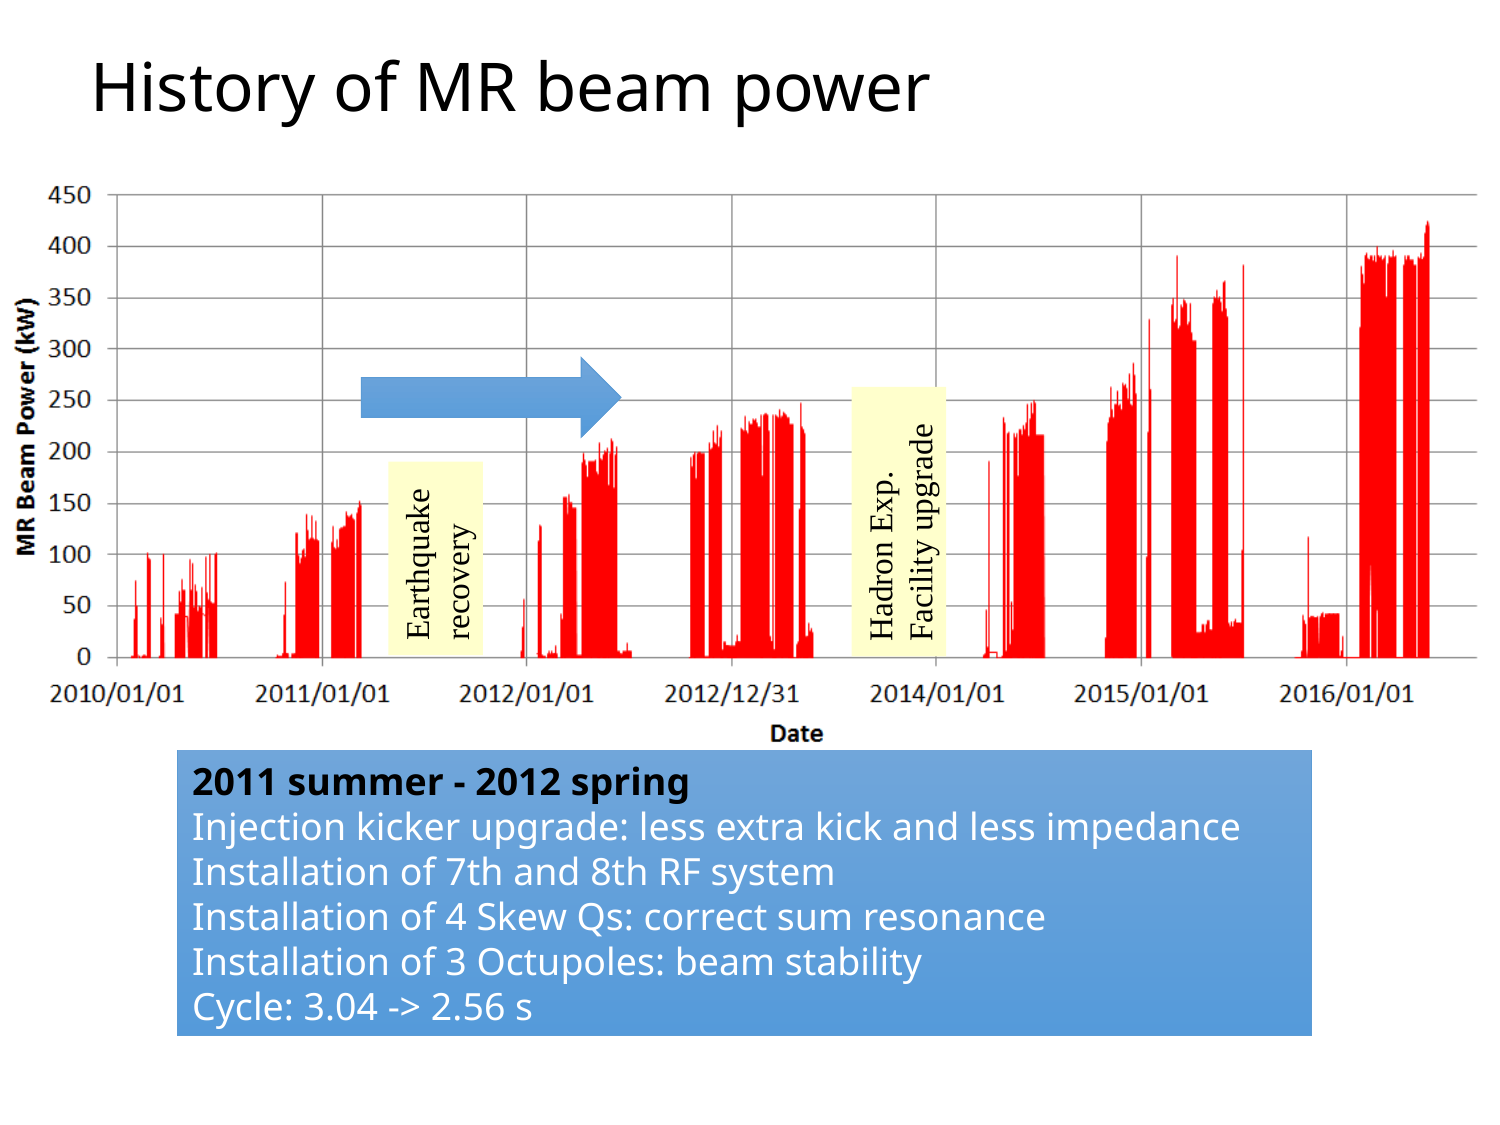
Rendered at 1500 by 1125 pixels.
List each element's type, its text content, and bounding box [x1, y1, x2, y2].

text_box 2011 summer - 2012 spring Injection kicker upgrade: less extra kick and less impedance Installation of 7th and 8th RF system Installation of 4 Skew Qs: correct sum resonance Installation of 3 Octupoles: beam stability Cycle: 3.04 -> 2.56 s [177, 750, 1312, 1036]
picture [0, 173, 1488, 750]
title History of MR beam power [75, 45, 1425, 134]
